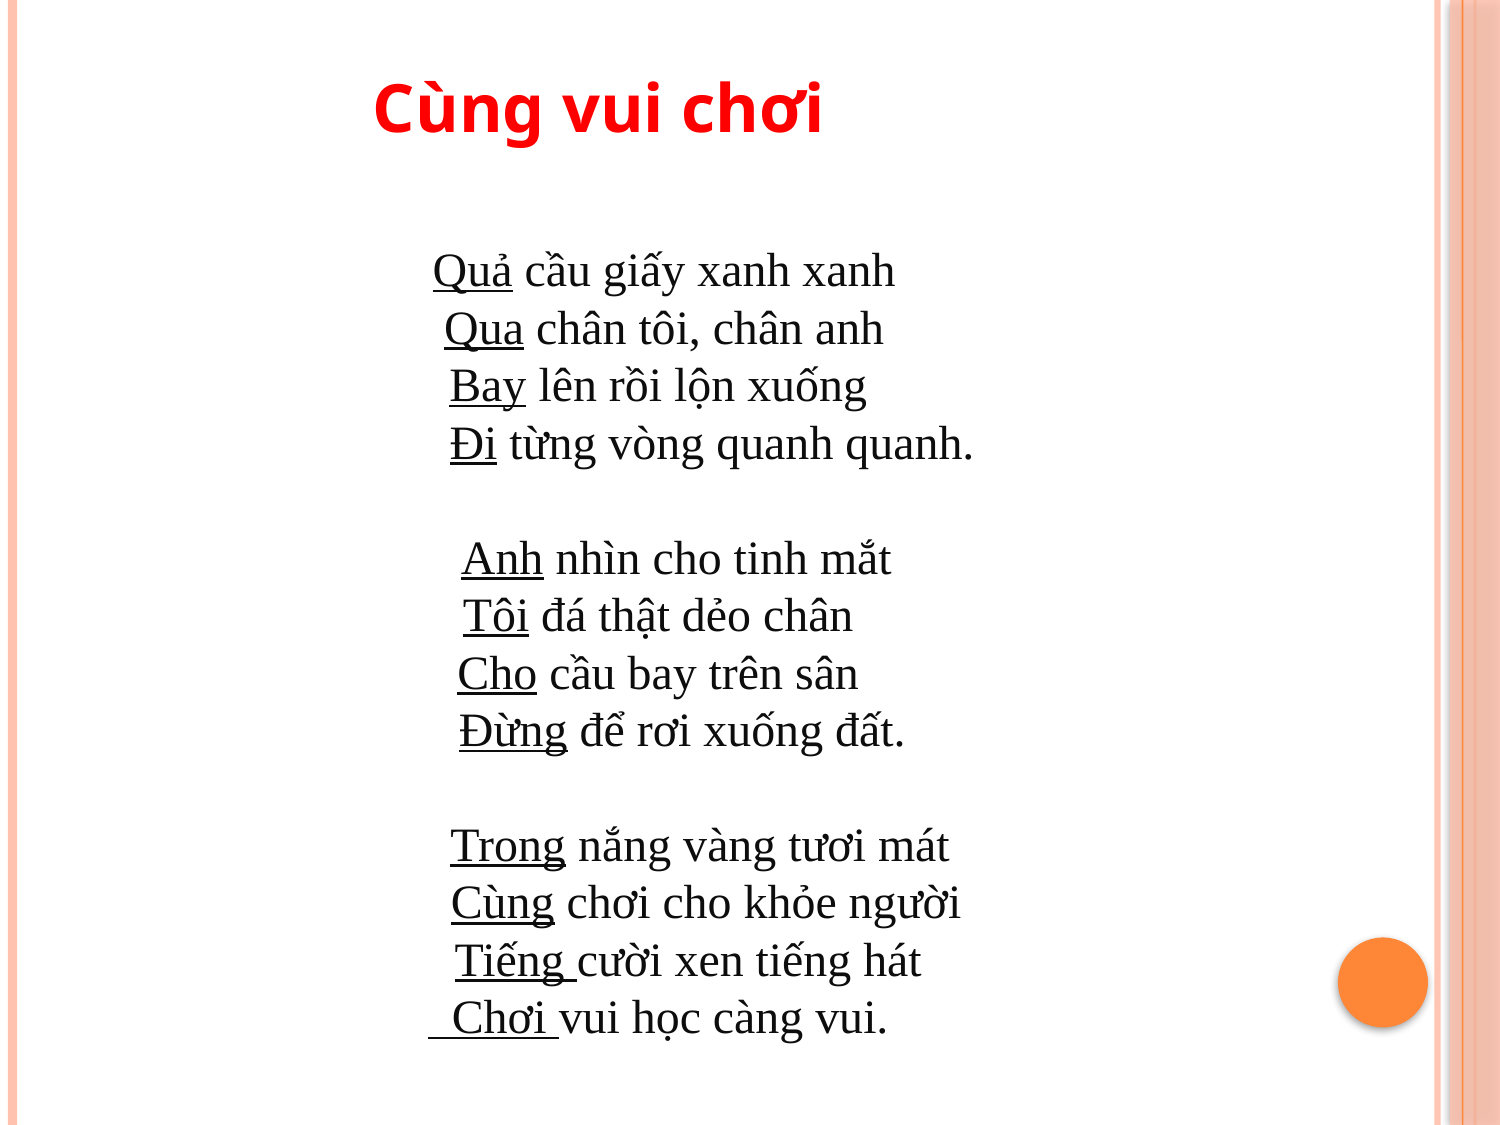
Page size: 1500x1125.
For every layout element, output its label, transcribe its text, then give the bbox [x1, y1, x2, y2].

text_box Quả cầu giấy xanh xanh Qua chân tôi, chân anh Bay lên rồi lộn xuống Đi từng vòng quanh quanh. Anh nhìn cho tinh mắt Tôi đá thật dẻo chân Cho cầu bay trên sân Đừng để rơi xuống đất. Trong nắng vàng tươi mát Cùng chơi cho khỏe người Tiếng cười xen tiếng hát Chơi vui học càng vui. [283, 231, 1034, 1051]
text_box [93, 46, 1465, 152]
list [0, 0, 1500, 1125]
text_box Cùng vui chơi [358, 58, 1500, 154]
